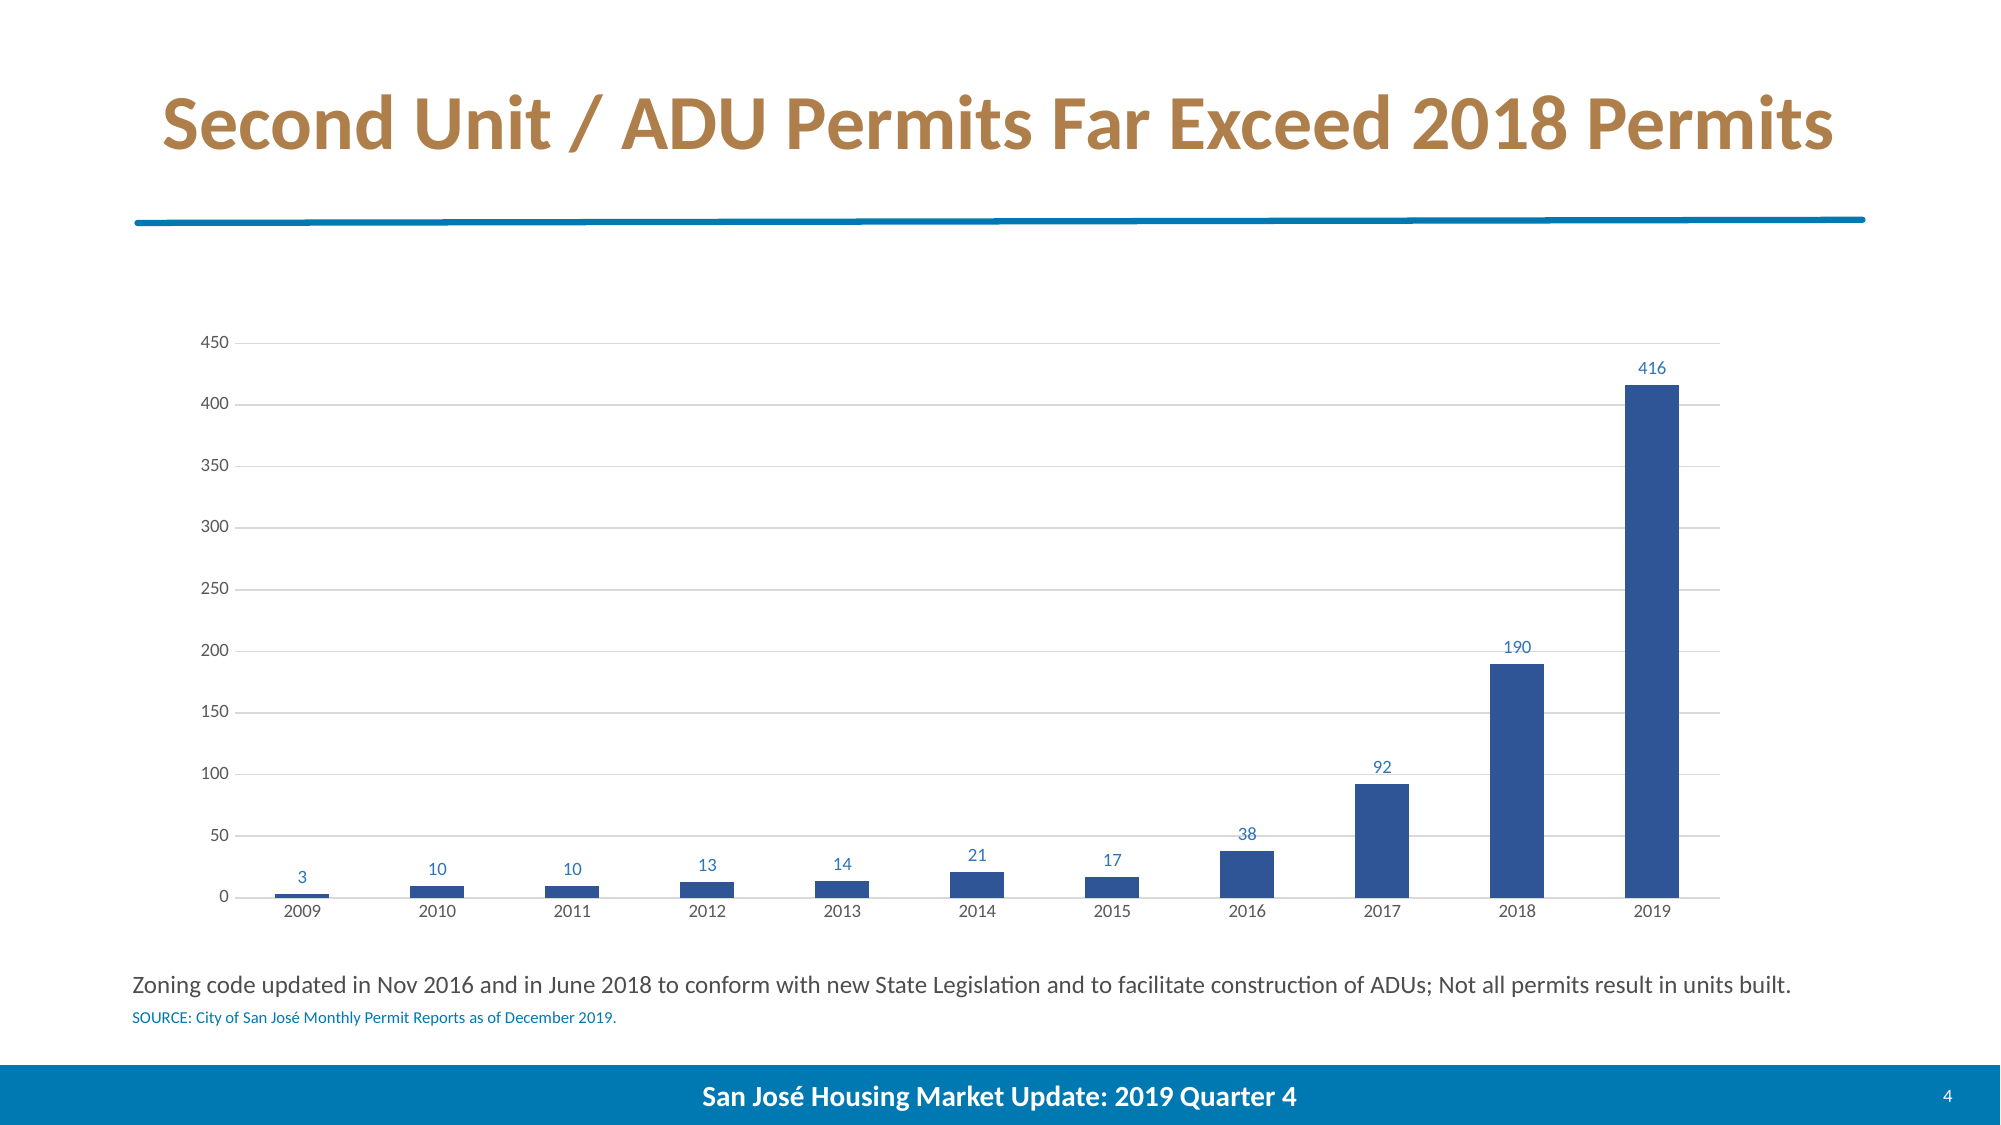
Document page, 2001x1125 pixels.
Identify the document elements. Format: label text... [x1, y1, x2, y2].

slide_number 4 [1517, 1065, 1968, 1125]
chart [137, 259, 1808, 953]
text_box Zoning code updated in Nov 2016 and in June 2018 to conform with new State Legislation and to facilitate construction of ADUs; Not all permits result in units built. SOURCE: City of San José Monthly Permit Reports as of December 2019. [117, 961, 1811, 1035]
footer San José Housing Market Update: 2019 Quarter 4 [682, 1065, 1318, 1125]
title Second Unit / ADU Permits Far Exceed 2018 Permits [137, 63, 1863, 185]
